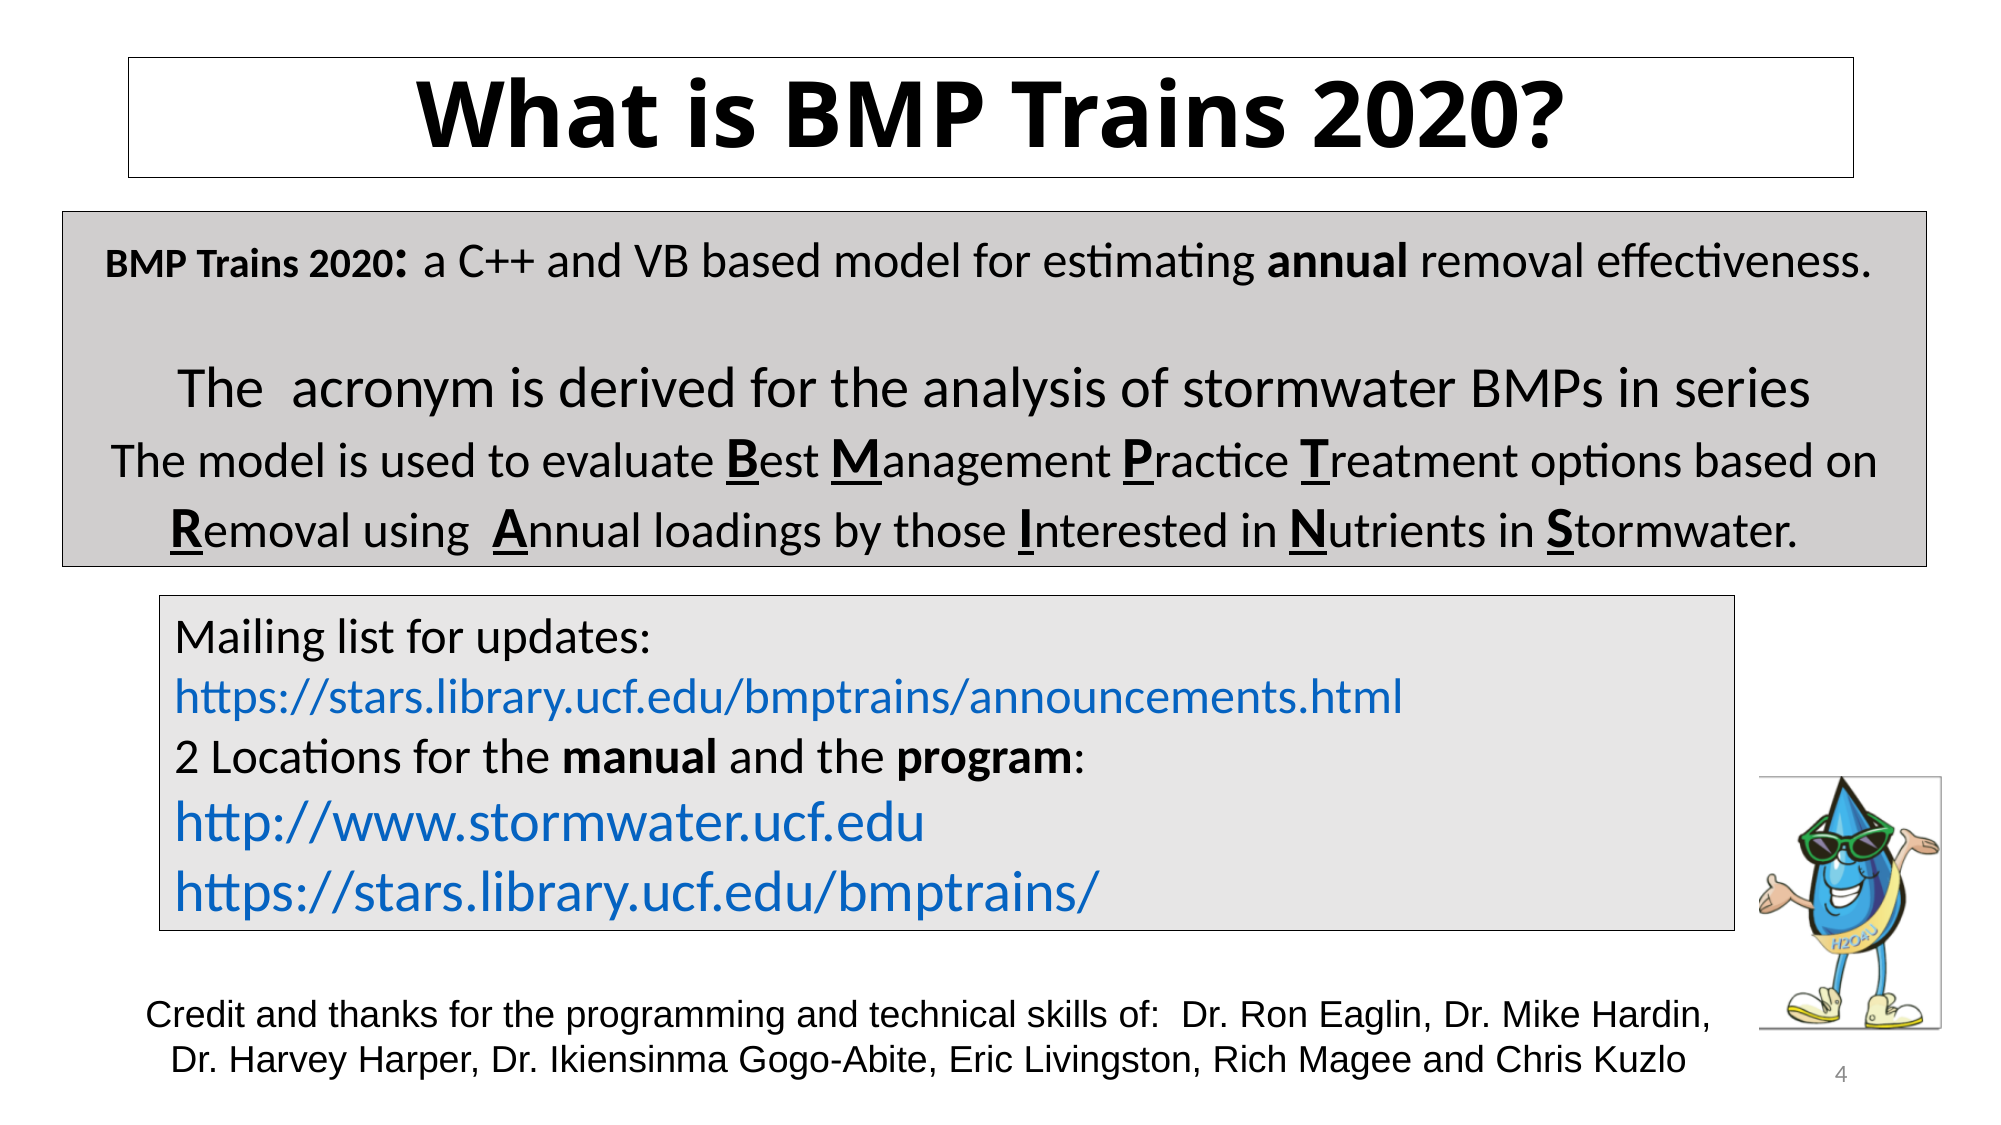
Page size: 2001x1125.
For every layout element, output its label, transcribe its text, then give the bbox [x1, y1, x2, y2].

text_box BMP Trains 2020: a C++ and VB based model for estimating annual removal effectiveness. The acronym is derived for the analysis of stormwater BMPs in series The model is used to evaluate Best Management Practice Treatment options based on Removal using Annual loadings by those Interested in Nutrients in Stormwater. [62, 211, 1927, 567]
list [1759, 776, 1942, 1031]
text_box Mailing list for updates: https://stars.library.ucf.edu/bmptrains/announcements.html 2 Locations for the manual and the program: http://www.stormwater.ucf.edu https://stars.library.ucf.edu/bmptrains/ [159, 595, 1735, 931]
text_box Credit and thanks for the programming and technical skills of: Dr. Ron Eaglin, Dr. Mike Hardin, Dr. Harvey Harper, Dr. Ikiensinma Gogo-Abite, Eric Livingston, Rich Magee and Chris Kuzlo [115, 982, 1743, 1088]
title What is BMP Trains 2020? [128, 57, 1854, 178]
slide_number 4 [1412, 1042, 1863, 1103]
